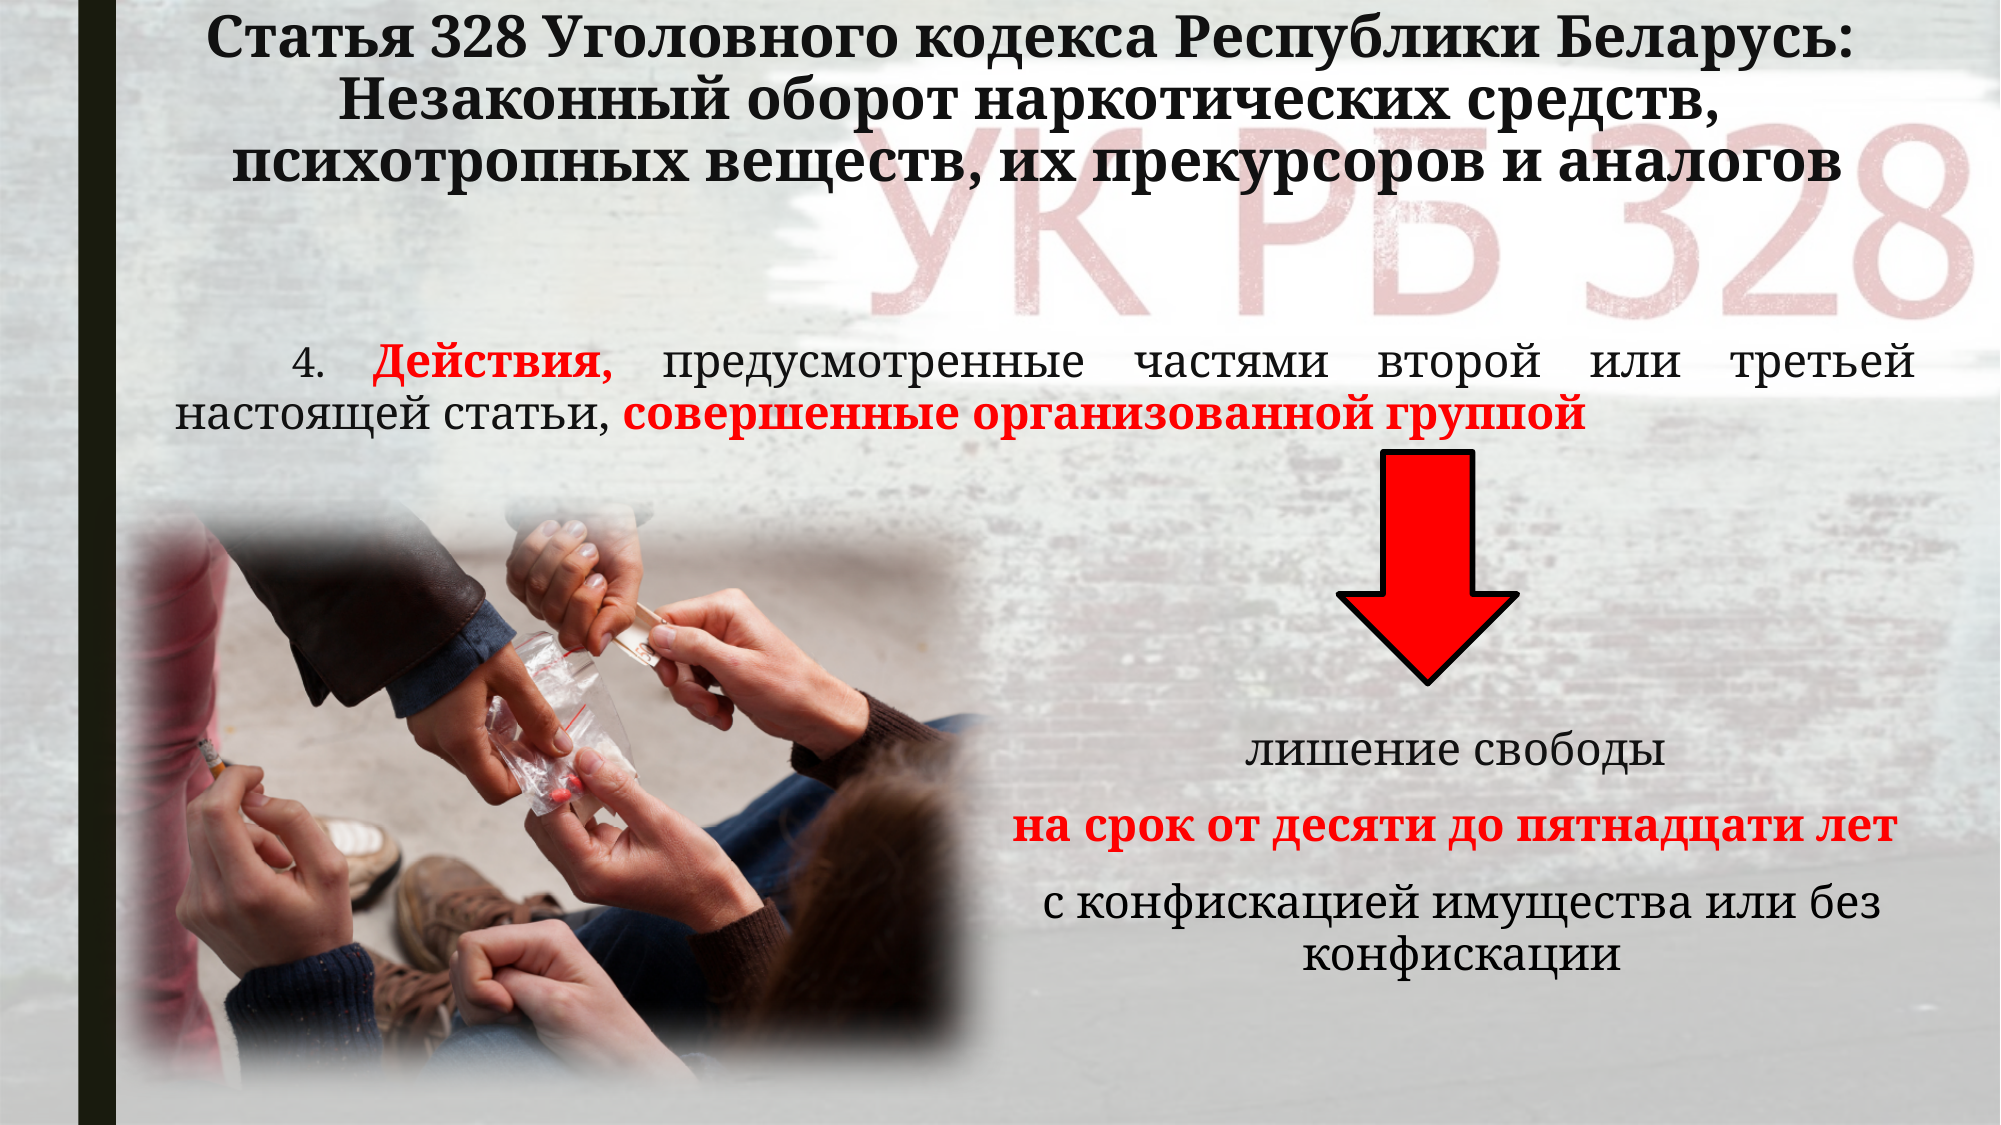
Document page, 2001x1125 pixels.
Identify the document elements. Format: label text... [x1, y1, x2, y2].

picture [90, 486, 1012, 1100]
list 4. Действия, предусмотренные частями второй или третьей настоящей статьи, совершенные организованной группой [159, 229, 1931, 587]
text_box [1335, 587, 1520, 687]
title Статья 328 Уголовного кодекса Республики Беларусь: Незаконный оборот наркотических средств, психотропных веществ, их прекурсоров и аналогов [76, 0, 2000, 357]
list лишение свободы на срок от десяти до пятнадцати лет с конфискацией имущества или без конфискации [1012, 716, 1954, 1023]
